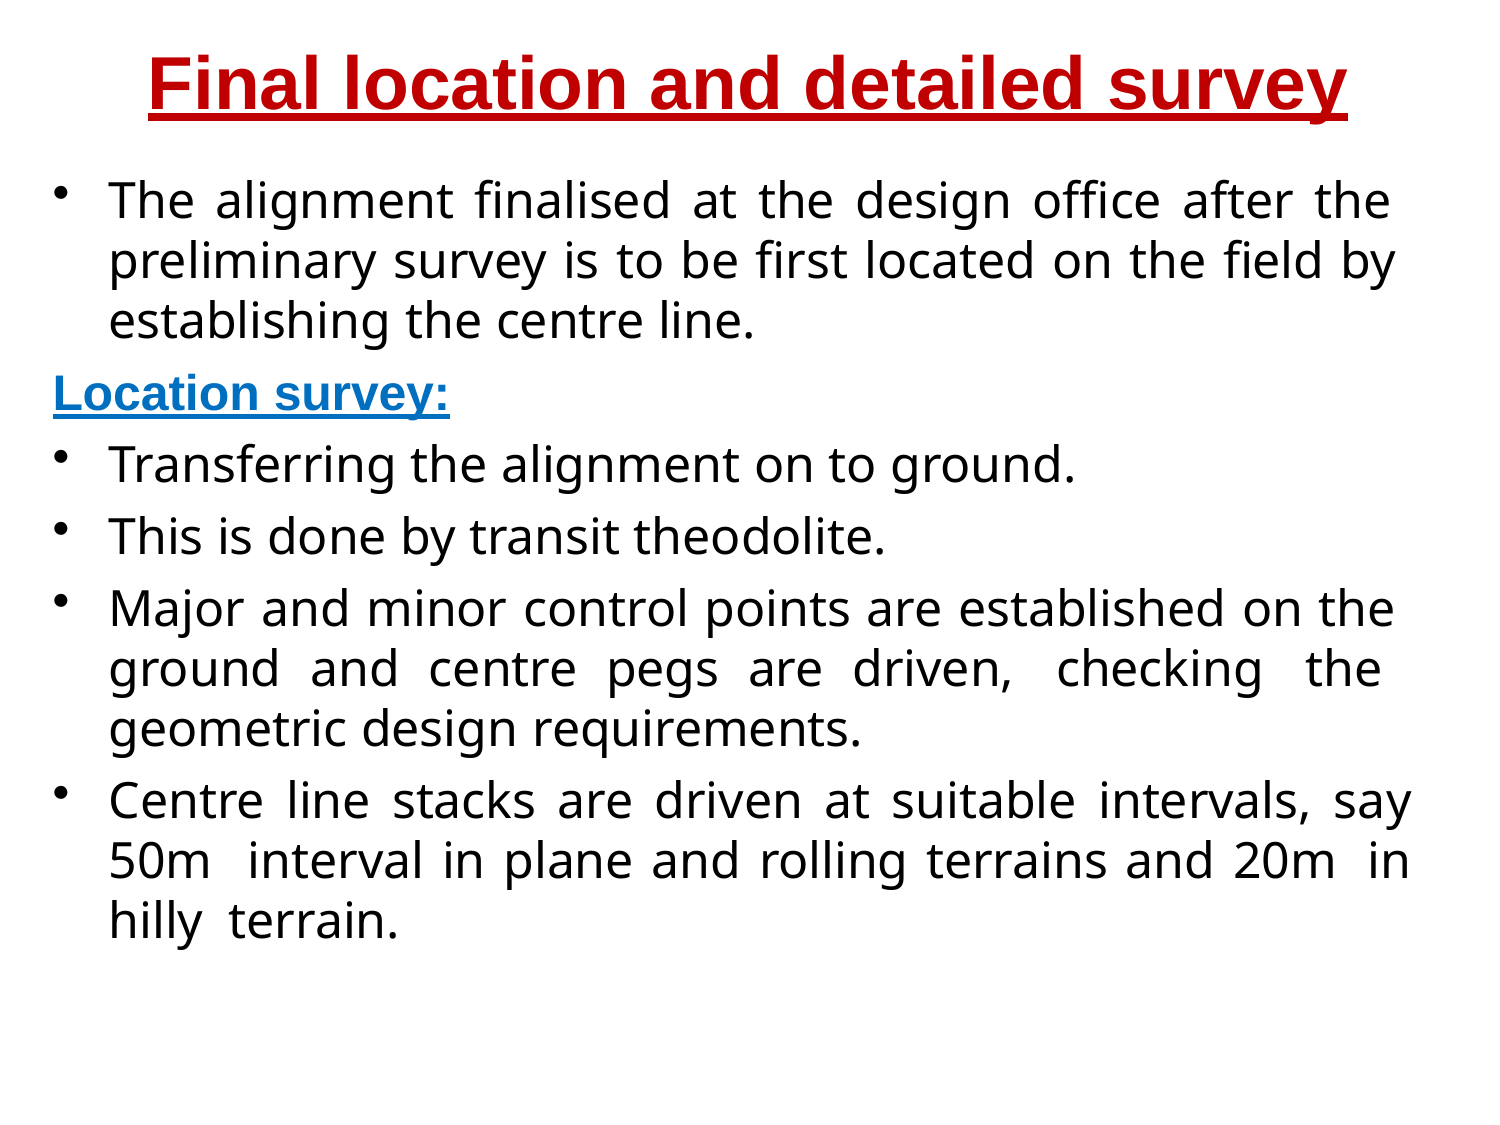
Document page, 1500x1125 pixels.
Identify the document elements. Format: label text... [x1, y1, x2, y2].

text_box The alignment finalised at the design office after the preliminary survey is to be first located on the field by establishing the centre line. Location survey: Transferring the alignment on to ground. This is done by transit theodolite. Major and minor control points are established on the ground and centre pegs are driven, checking the geometric design requirements. Centre line stacks are driven at suitable intervals, say 50m interval in plane and rolling terrains and 20m in hilly terrain. [50, 166, 1413, 949]
title Final location and detailed survey [145, 32, 1355, 166]
